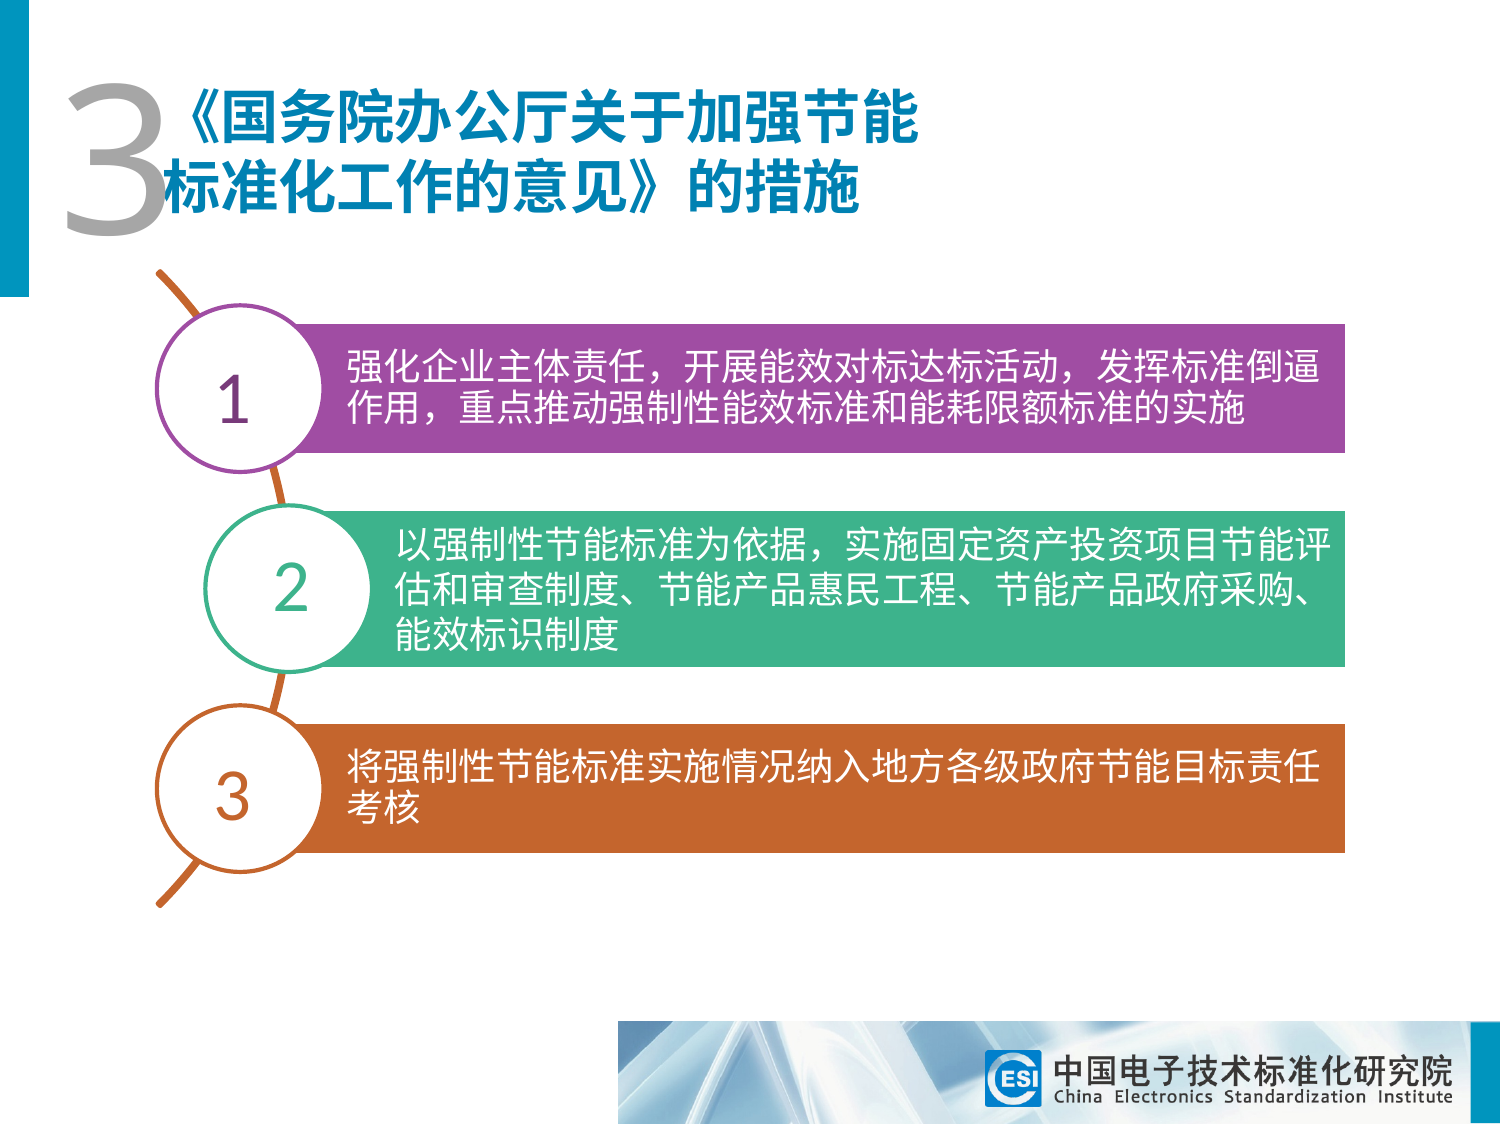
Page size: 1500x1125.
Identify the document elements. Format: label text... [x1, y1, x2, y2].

text_box 3 [44, 19, 122, 284]
picture [618, 1021, 1500, 1124]
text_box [147, 255, 1357, 923]
text_box 《国务院办公厅关于加强节能标准化工作的意见》的措施 [147, 73, 963, 228]
